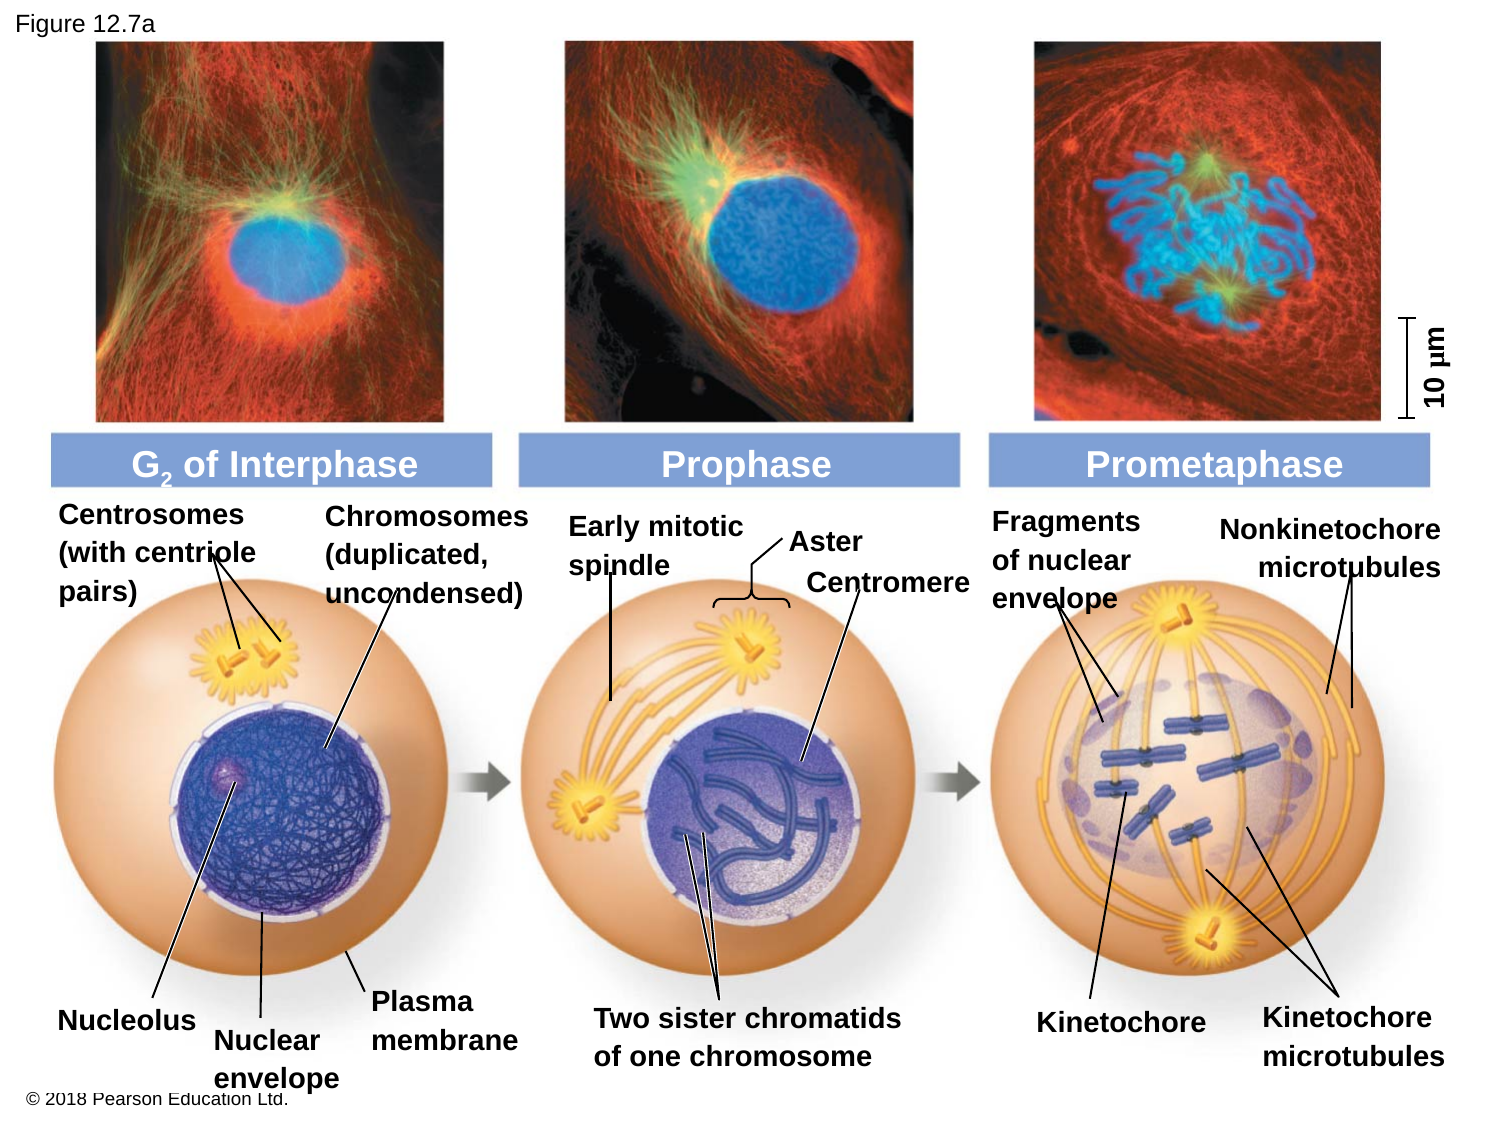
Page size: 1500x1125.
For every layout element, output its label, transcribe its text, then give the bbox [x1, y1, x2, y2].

title Figure 12.7a [0, 0, 593, 57]
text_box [1397, 317, 1416, 419]
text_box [713, 538, 790, 609]
picture [41, 37, 1444, 1093]
